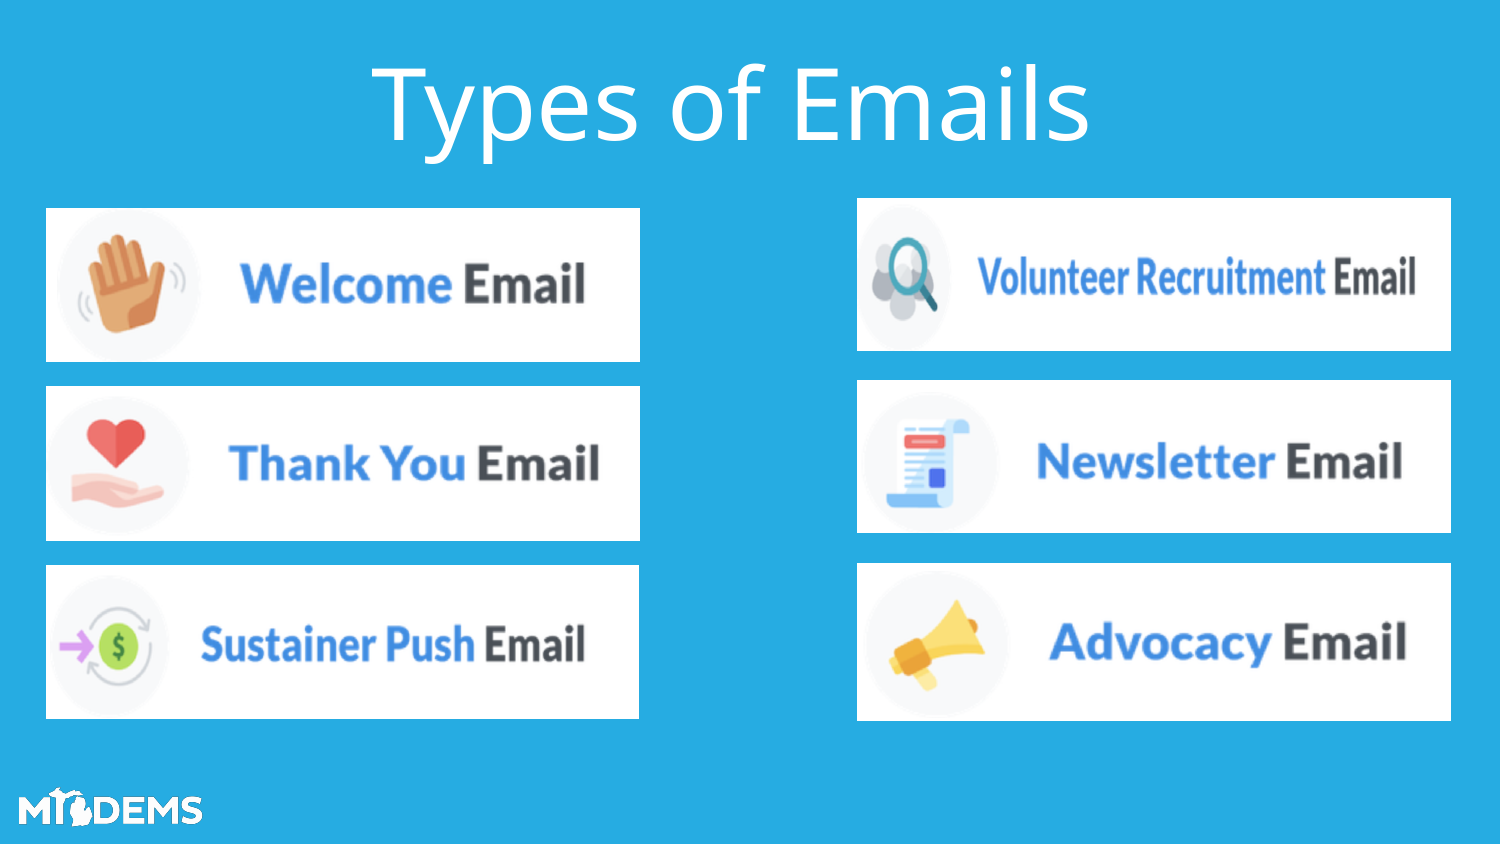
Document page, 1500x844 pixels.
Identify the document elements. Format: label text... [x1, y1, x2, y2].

picture [857, 380, 1452, 533]
text_box Types of Emails [96, 0, 1368, 198]
picture [45, 207, 640, 362]
picture [46, 565, 639, 720]
picture [12, 784, 209, 829]
picture [45, 386, 640, 541]
picture [857, 563, 1452, 721]
picture [857, 198, 1452, 351]
text_box [74, 198, 1423, 729]
